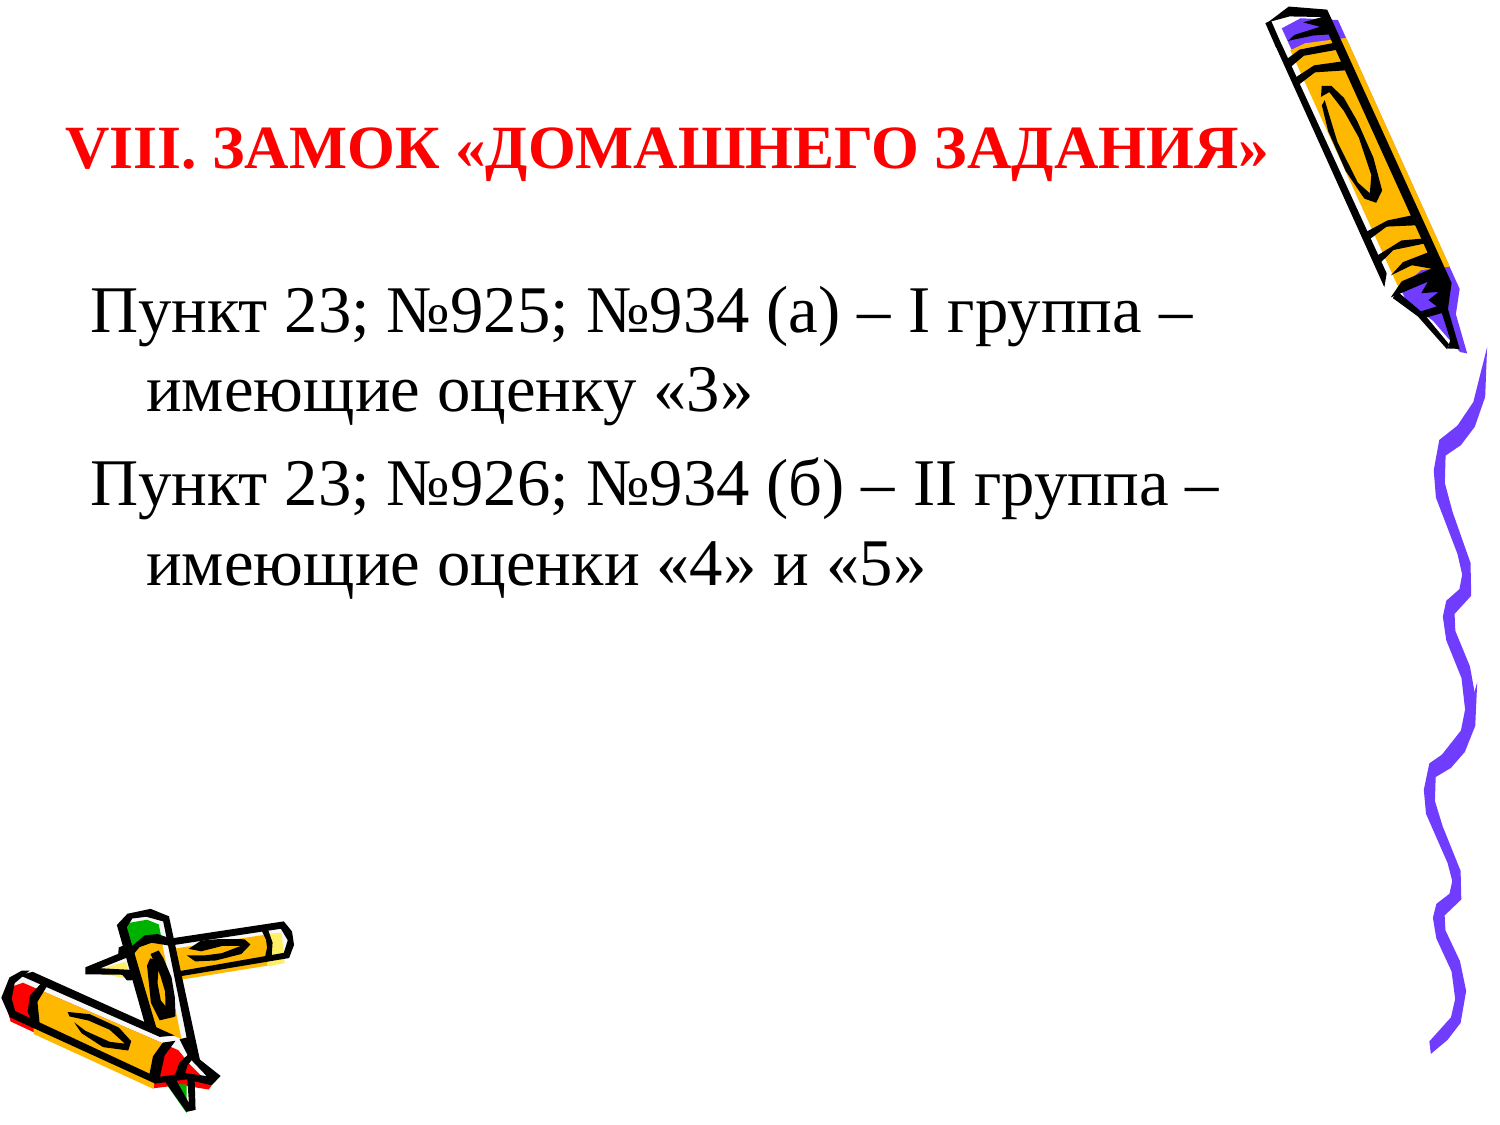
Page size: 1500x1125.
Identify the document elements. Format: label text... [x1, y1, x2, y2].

title VIII. Замок «Домашнего задания» [49, 74, 1476, 213]
list Пункт 23; №925; №934 (а) – I группа – имеющие оценку «3» Пункт 23; №926; №934 (б) – II группа – имеющие оценки «4» и «5» [74, 257, 1426, 1006]
